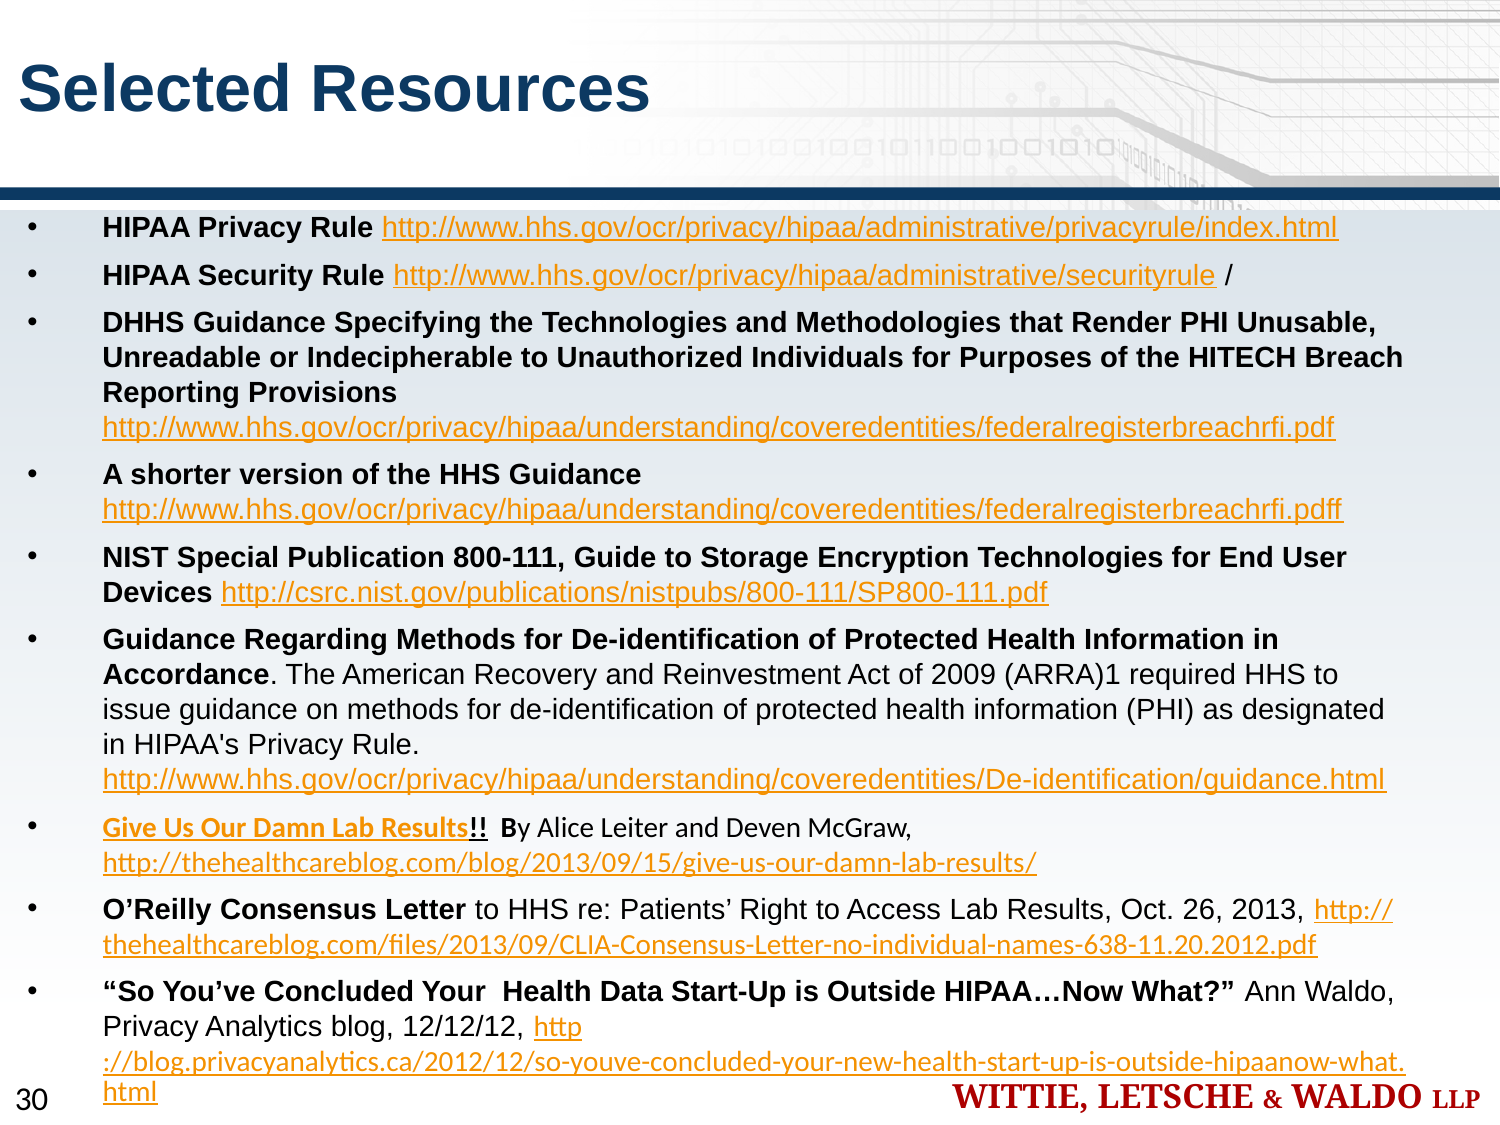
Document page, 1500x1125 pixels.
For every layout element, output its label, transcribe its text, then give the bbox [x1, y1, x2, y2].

text_box 30 [0, 1069, 75, 1125]
picture [0, 0, 1500, 211]
text_box HIPAA Privacy Rule http://www.hhs.gov/ocr/privacy/hipaa/administrative/privacyrule/index.html HIPAA Security Rule http://www.hhs.gov/ocr/privacy/hipaa/administrative/securityrule / DHHS Guidance Specifying the Technologies and Methodologies that Render PHI Unusable, Unreadable or Indecipherable to Unauthorized Individuals for Purposes of the HITECH Breach Reporting Provisions http://www.hhs.gov/ocr/privacy/hipaa/understanding/coveredentities/federalregisterbreachrfi.pdf A shorter version of the HHS Guidance http://www.hhs.gov/ocr/privacy/hipaa/understanding/coveredentities/federalregisterbreachrfi.pdff NIST Special Publication 800-111, Guide to Storage Encryption Technologies for End User Devices http://csrc.nist.gov/publications/nistpubs/800-111/SP800-111.pdf Guidance Regarding Methods for De-identification of Protected Health Information in Accordance. The American Recovery and Reinvestment Act of 2009 (ARRA)1 required HHS to issue guidance on methods for de-identification of protected health information (PHI) as designated in HIPAA's Privacy Rule. http://www.hhs.gov/ocr/privacy/hipaa/understanding/coveredentities/De-identification/guidance.html Give Us Our Damn Lab Results!! By Alice Leiter and Deven McGraw, http://thehealthcareblog.com/blog/2013/09/15/give-us-our-damn-lab-results/ O’Reilly Consensus Letter to HHS re: Patients’ Right to Access Lab Results, Oct. 26, 2013, http://thehealthcareblog.com/files/2013/09/CLIA-Consensus-Letter-no-individual-names-638-11.20.2012.pdf “So You’ve Concluded Your Health Data Start-Up is Outside HIPAA…Now What?” Ann Waldo, Privacy Analytics blog, 12/12/12, http://blog.privacyanalytics.ca/2012/12/so-youve-concluded-your-new-health-start-up-is-outside-hipaanow-what.html [12, 219, 1432, 1085]
